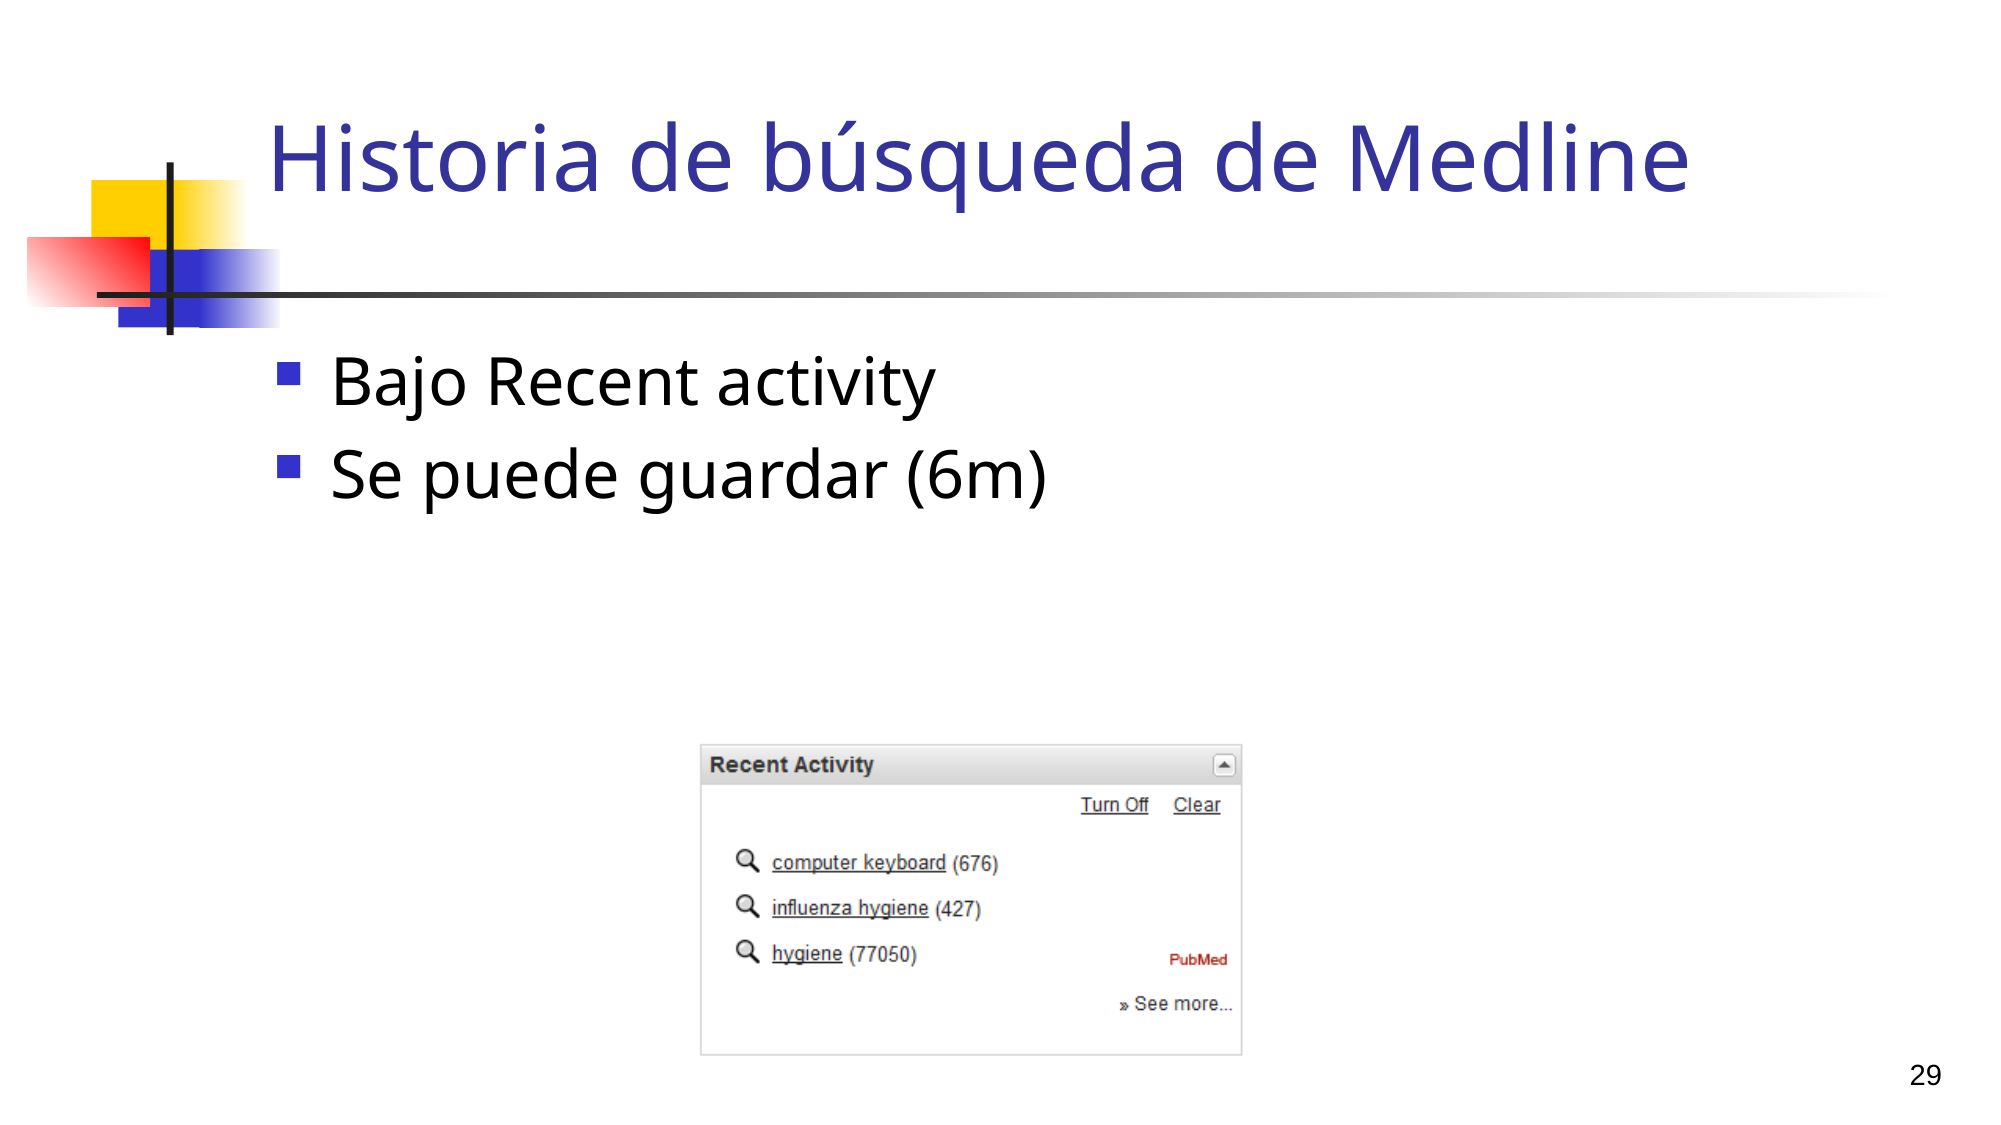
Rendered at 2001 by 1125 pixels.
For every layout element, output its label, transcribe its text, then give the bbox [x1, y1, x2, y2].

title Historia de búsqueda de Medline [251, 34, 1957, 276]
list Bajo Recent activity Se puede guardar (6m) [258, 330, 1959, 1007]
picture [680, 735, 1260, 1081]
slide_number 29 [1540, 1023, 1958, 1100]
